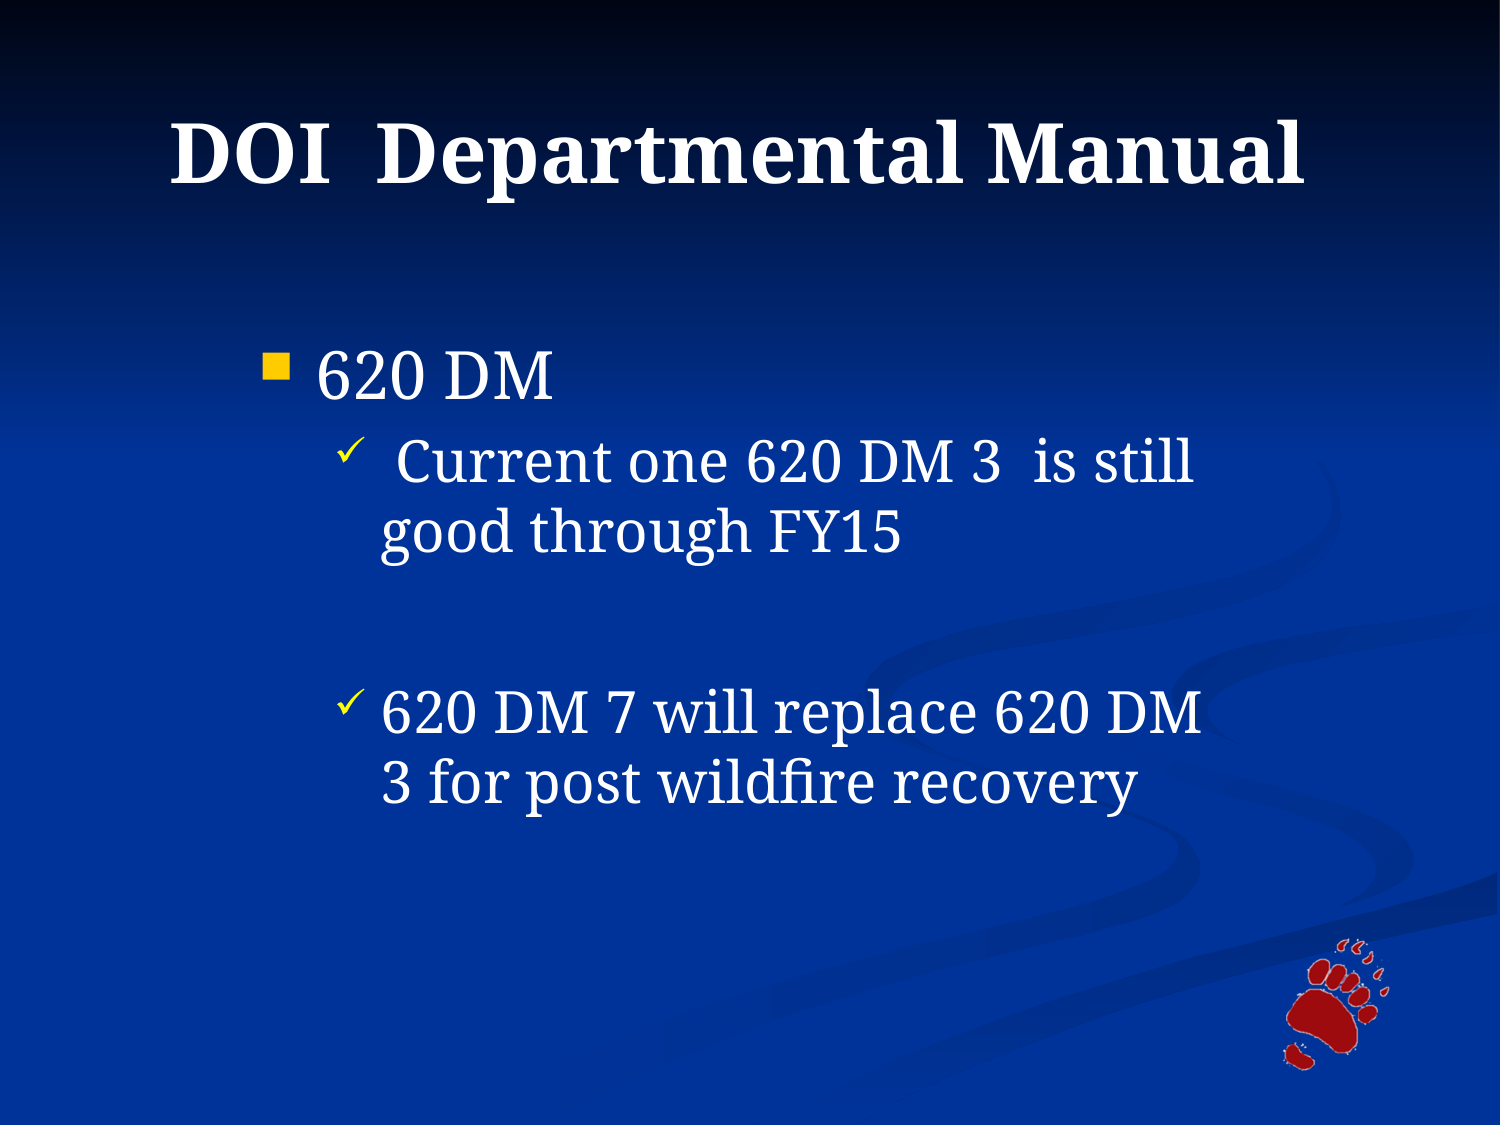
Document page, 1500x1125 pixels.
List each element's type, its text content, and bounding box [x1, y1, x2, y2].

picture [1212, 893, 1488, 1123]
list 620 DM Current one 620 DM 3 is still good through FY15 620 DM 7 will replace 620 DM 3 for post wildfire recovery [243, 324, 1232, 1051]
text_box DOI Departmental Manual [150, 92, 1325, 208]
